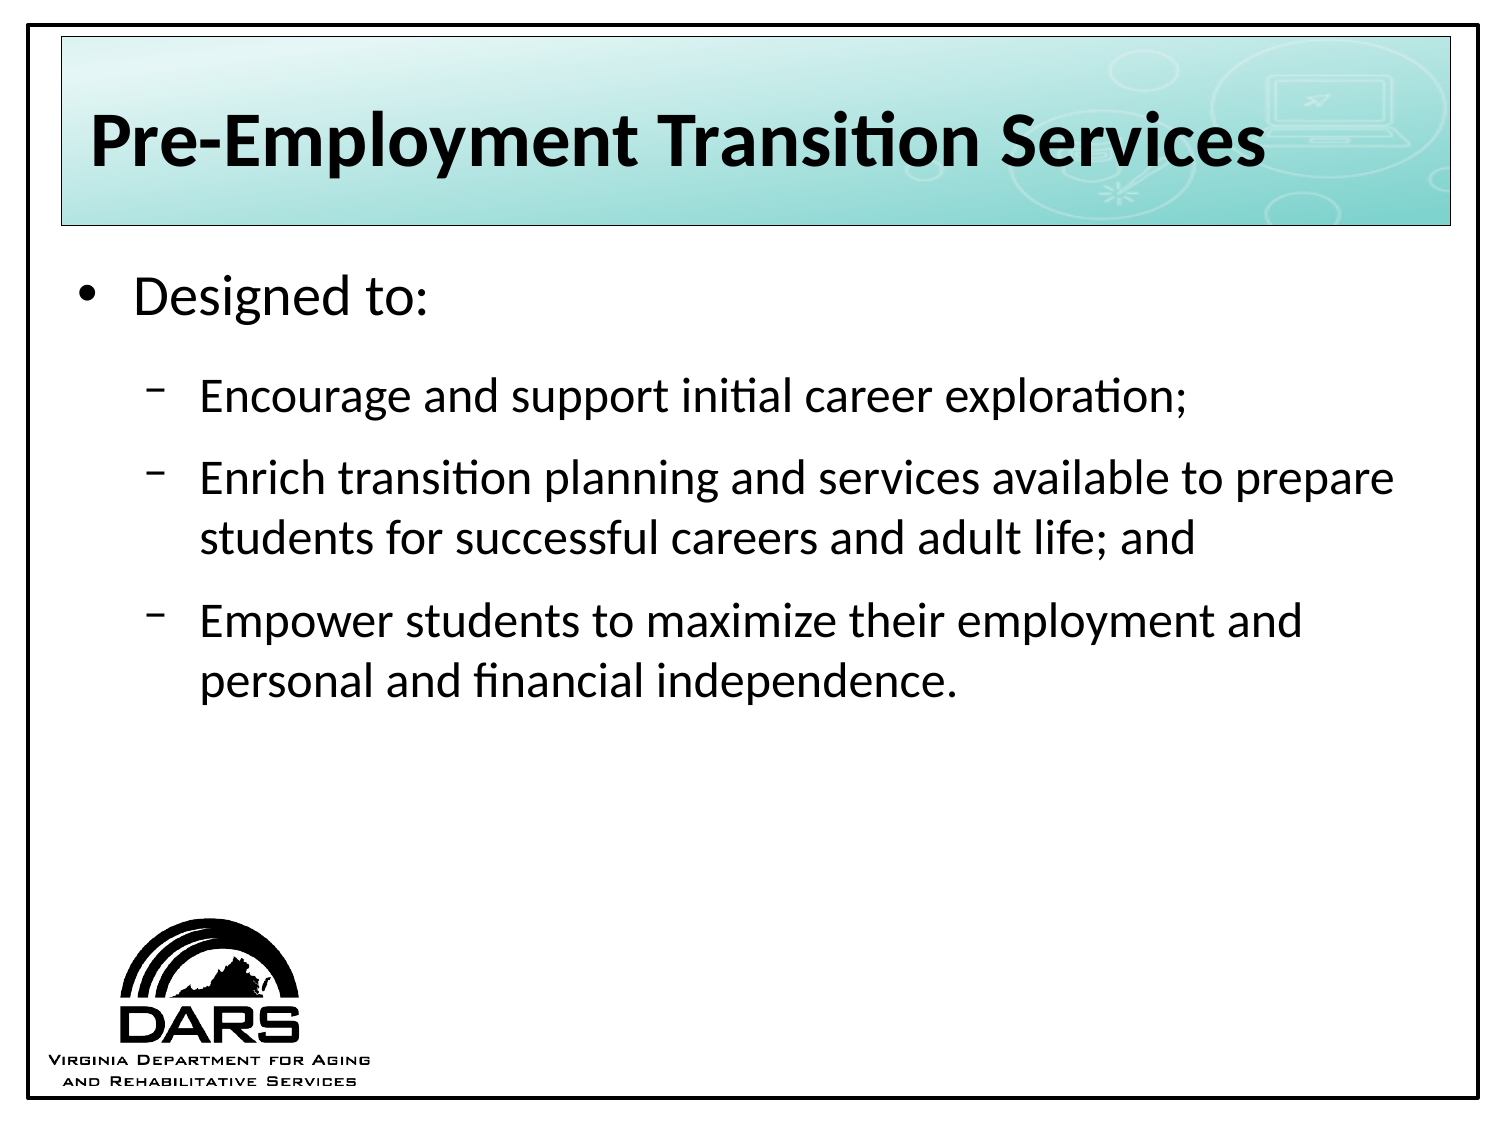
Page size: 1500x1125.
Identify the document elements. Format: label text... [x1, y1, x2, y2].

picture [36, 906, 381, 1098]
title Pre-Employment Transition Services [75, 45, 1450, 225]
picture [62, 37, 1450, 225]
list Designed to: Encourage and support initial career exploration; Enrich transition planning and services available to prepare students for successful careers and adult life; and Empower students to maximize their employment and personal and financial independence. [62, 249, 1450, 950]
